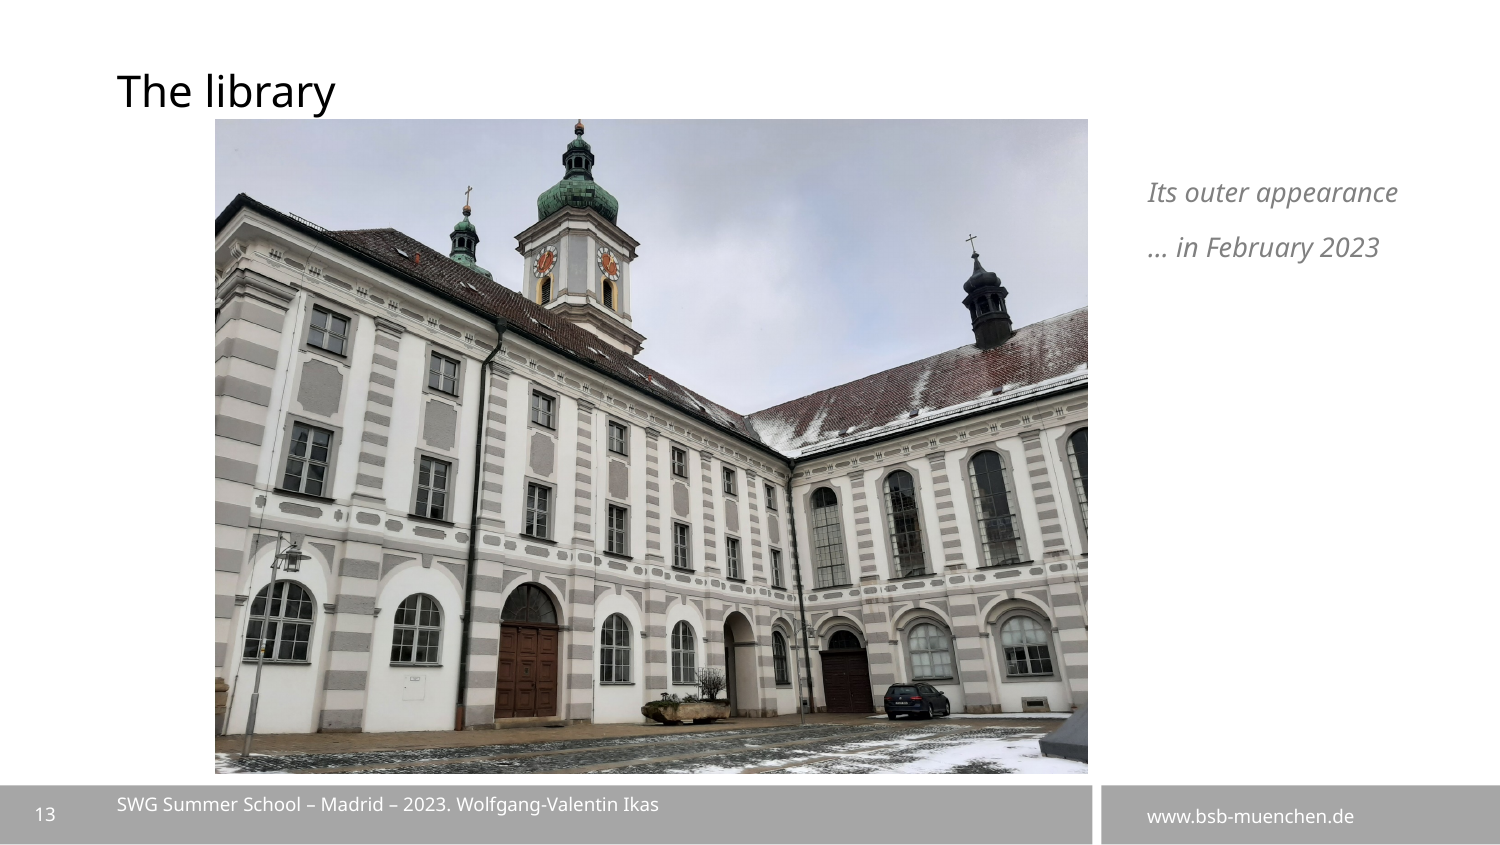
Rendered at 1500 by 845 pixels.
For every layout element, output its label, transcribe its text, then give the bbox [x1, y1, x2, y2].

picture [215, 119, 1088, 774]
footer SWG Summer School – Madrid – 2023. Wolfgang-Valentin Ikas [117, 793, 694, 839]
list Its outer appearance … in February 2023 [1148, 181, 1456, 757]
slide_number 13 [34, 793, 117, 839]
title The library [116, 69, 1415, 120]
